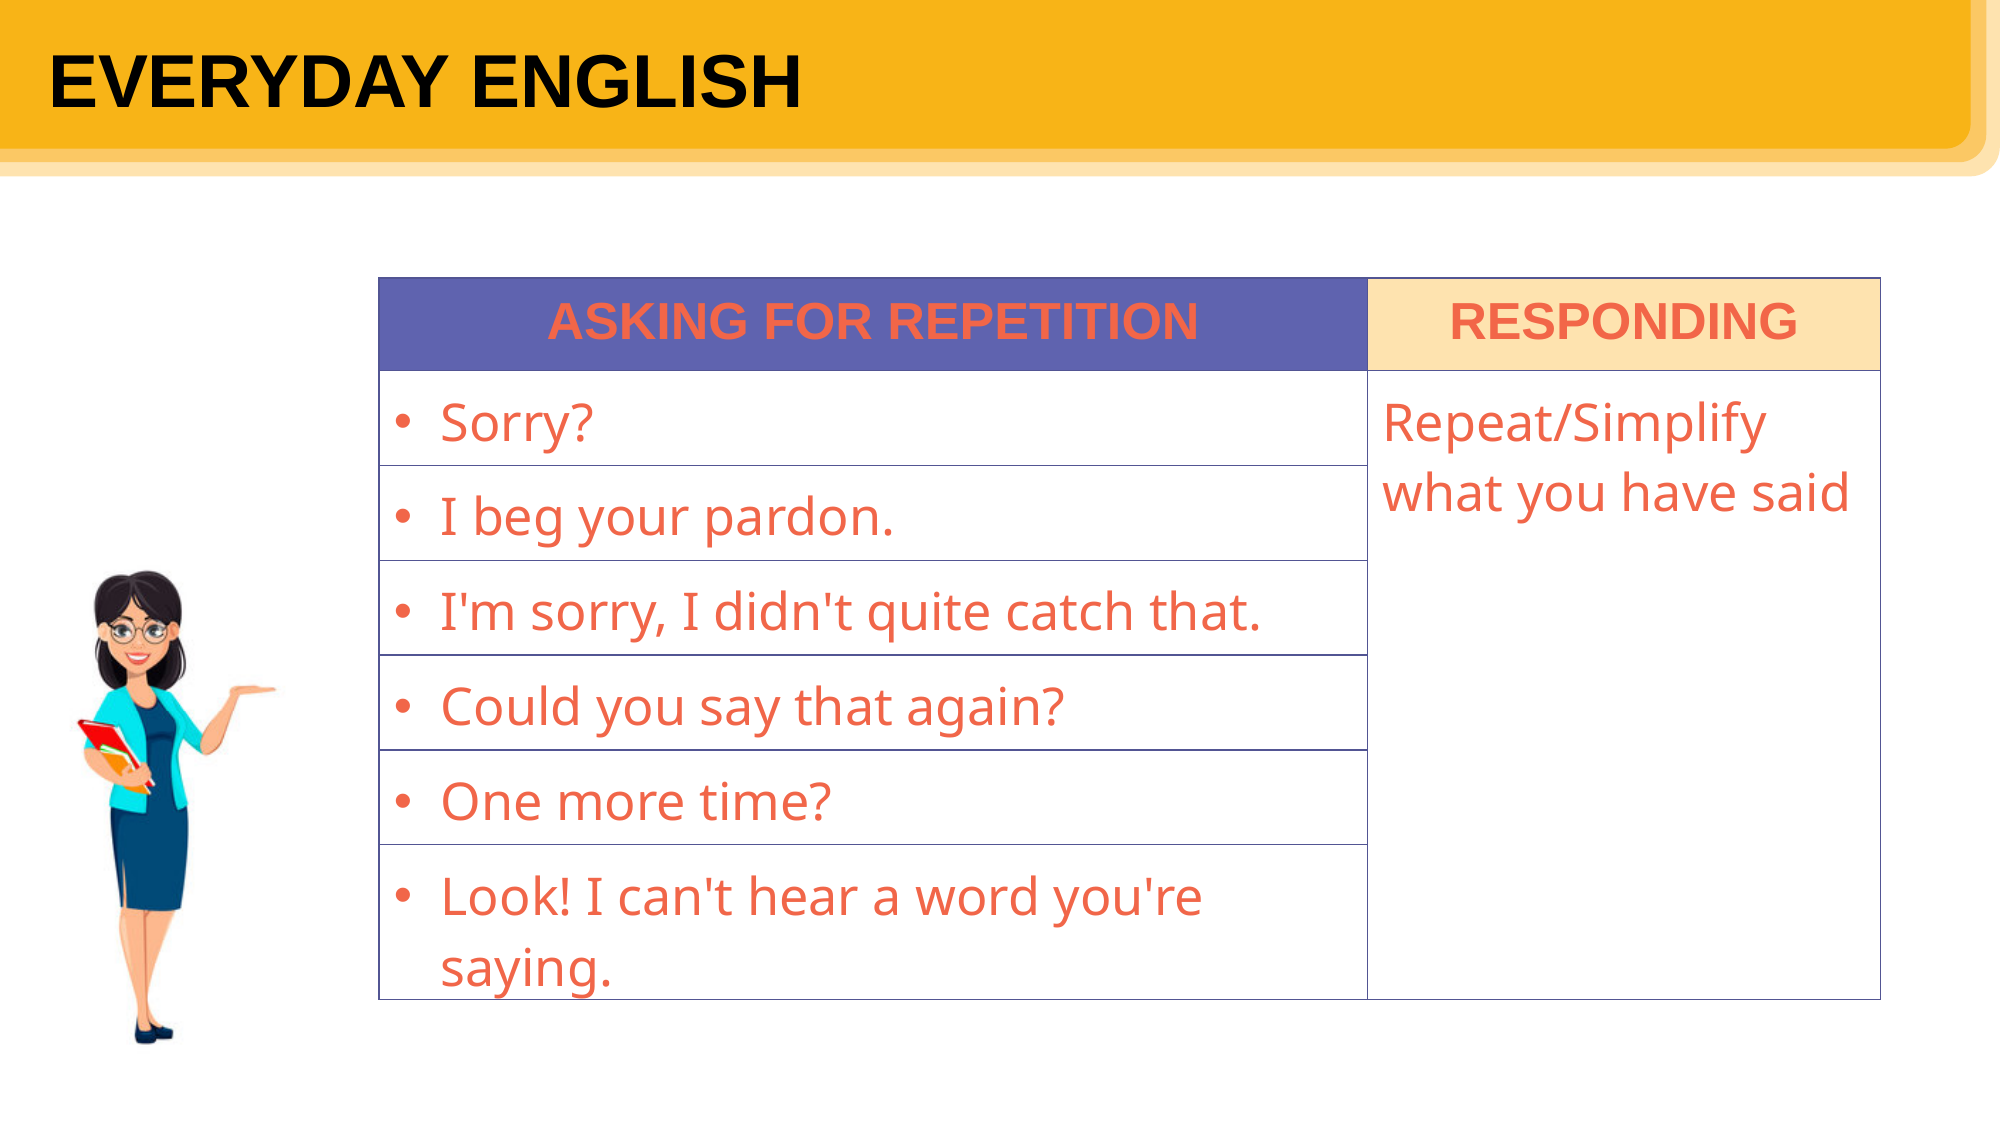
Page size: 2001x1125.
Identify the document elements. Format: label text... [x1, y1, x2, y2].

table_header RESPONDING [1368, 279, 1880, 370]
table_cell Look! I can't hear a word you're saying. [380, 845, 1367, 999]
table_cell I'm sorry, I didn't quite catch that. [380, 561, 1367, 654]
table_header ASKING FOR REPETITION [380, 279, 1367, 370]
table_cell I beg your pardon. [380, 466, 1367, 560]
table_cell Could you say that again? [380, 656, 1367, 749]
table_cell Repeat/Simplify what you have said [1368, 371, 1880, 999]
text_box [0, 0, 2000, 177]
table_cell One more time? [380, 751, 1367, 844]
picture [0, 546, 353, 1068]
table_cell Sorry? [380, 371, 1367, 465]
